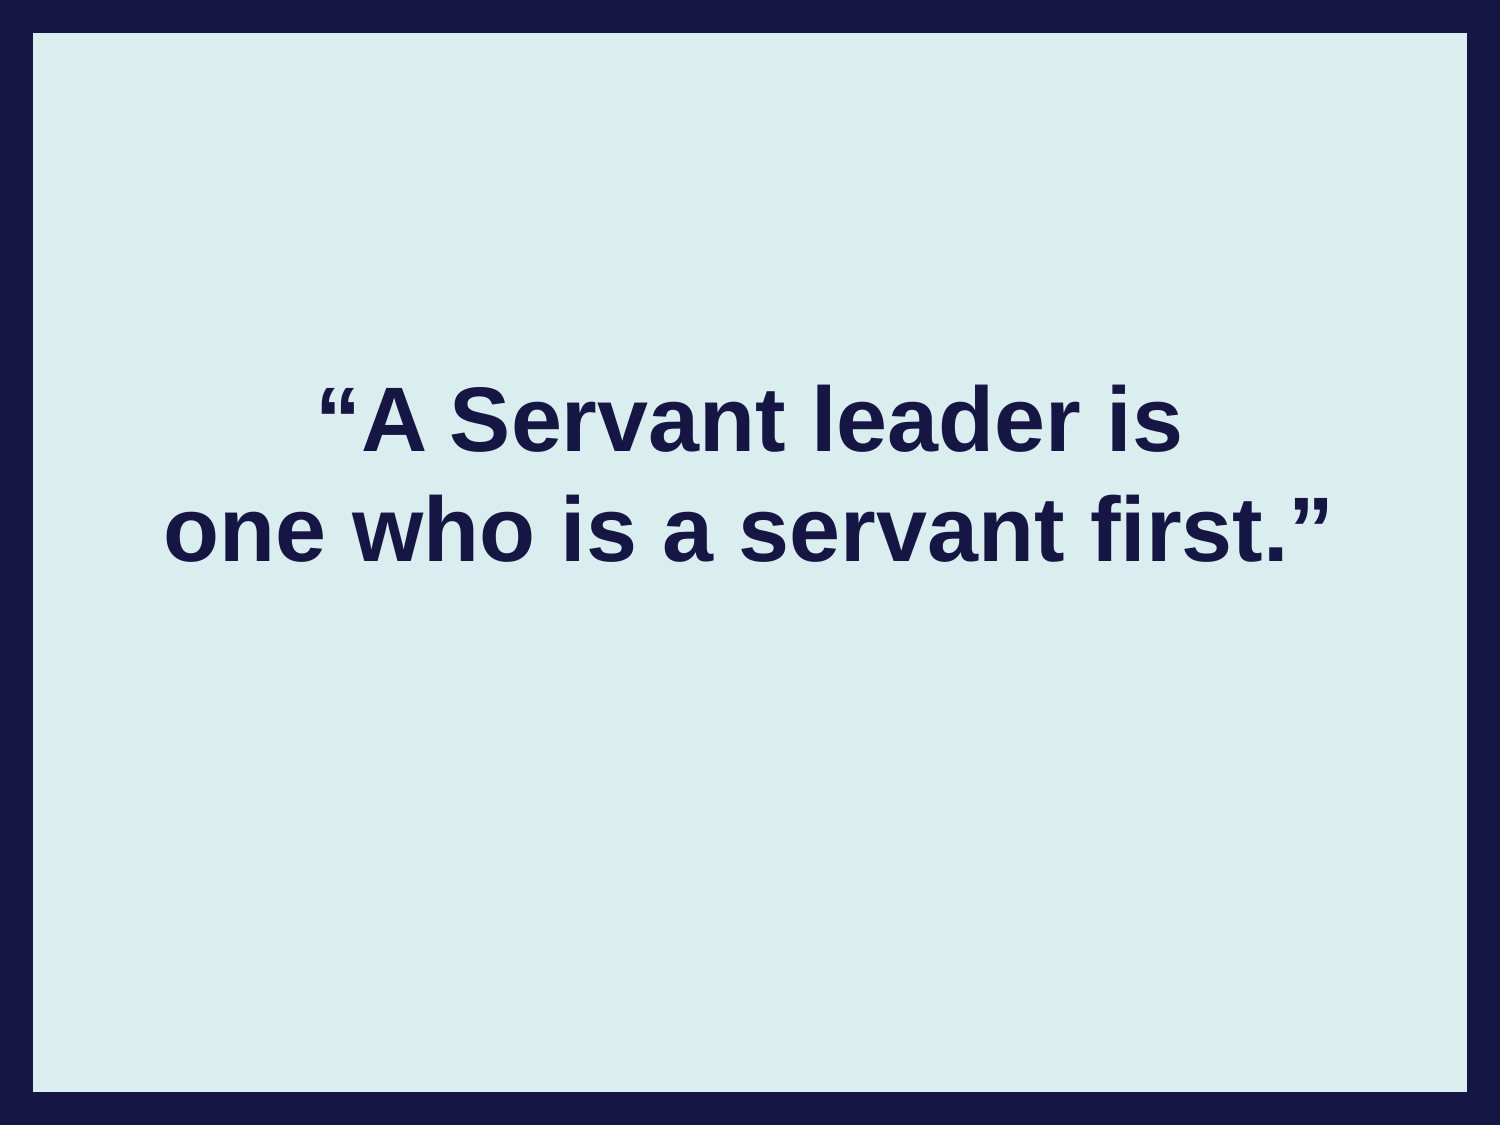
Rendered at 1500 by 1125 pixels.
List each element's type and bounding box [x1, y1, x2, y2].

text_box [10, 10, 1490, 1115]
